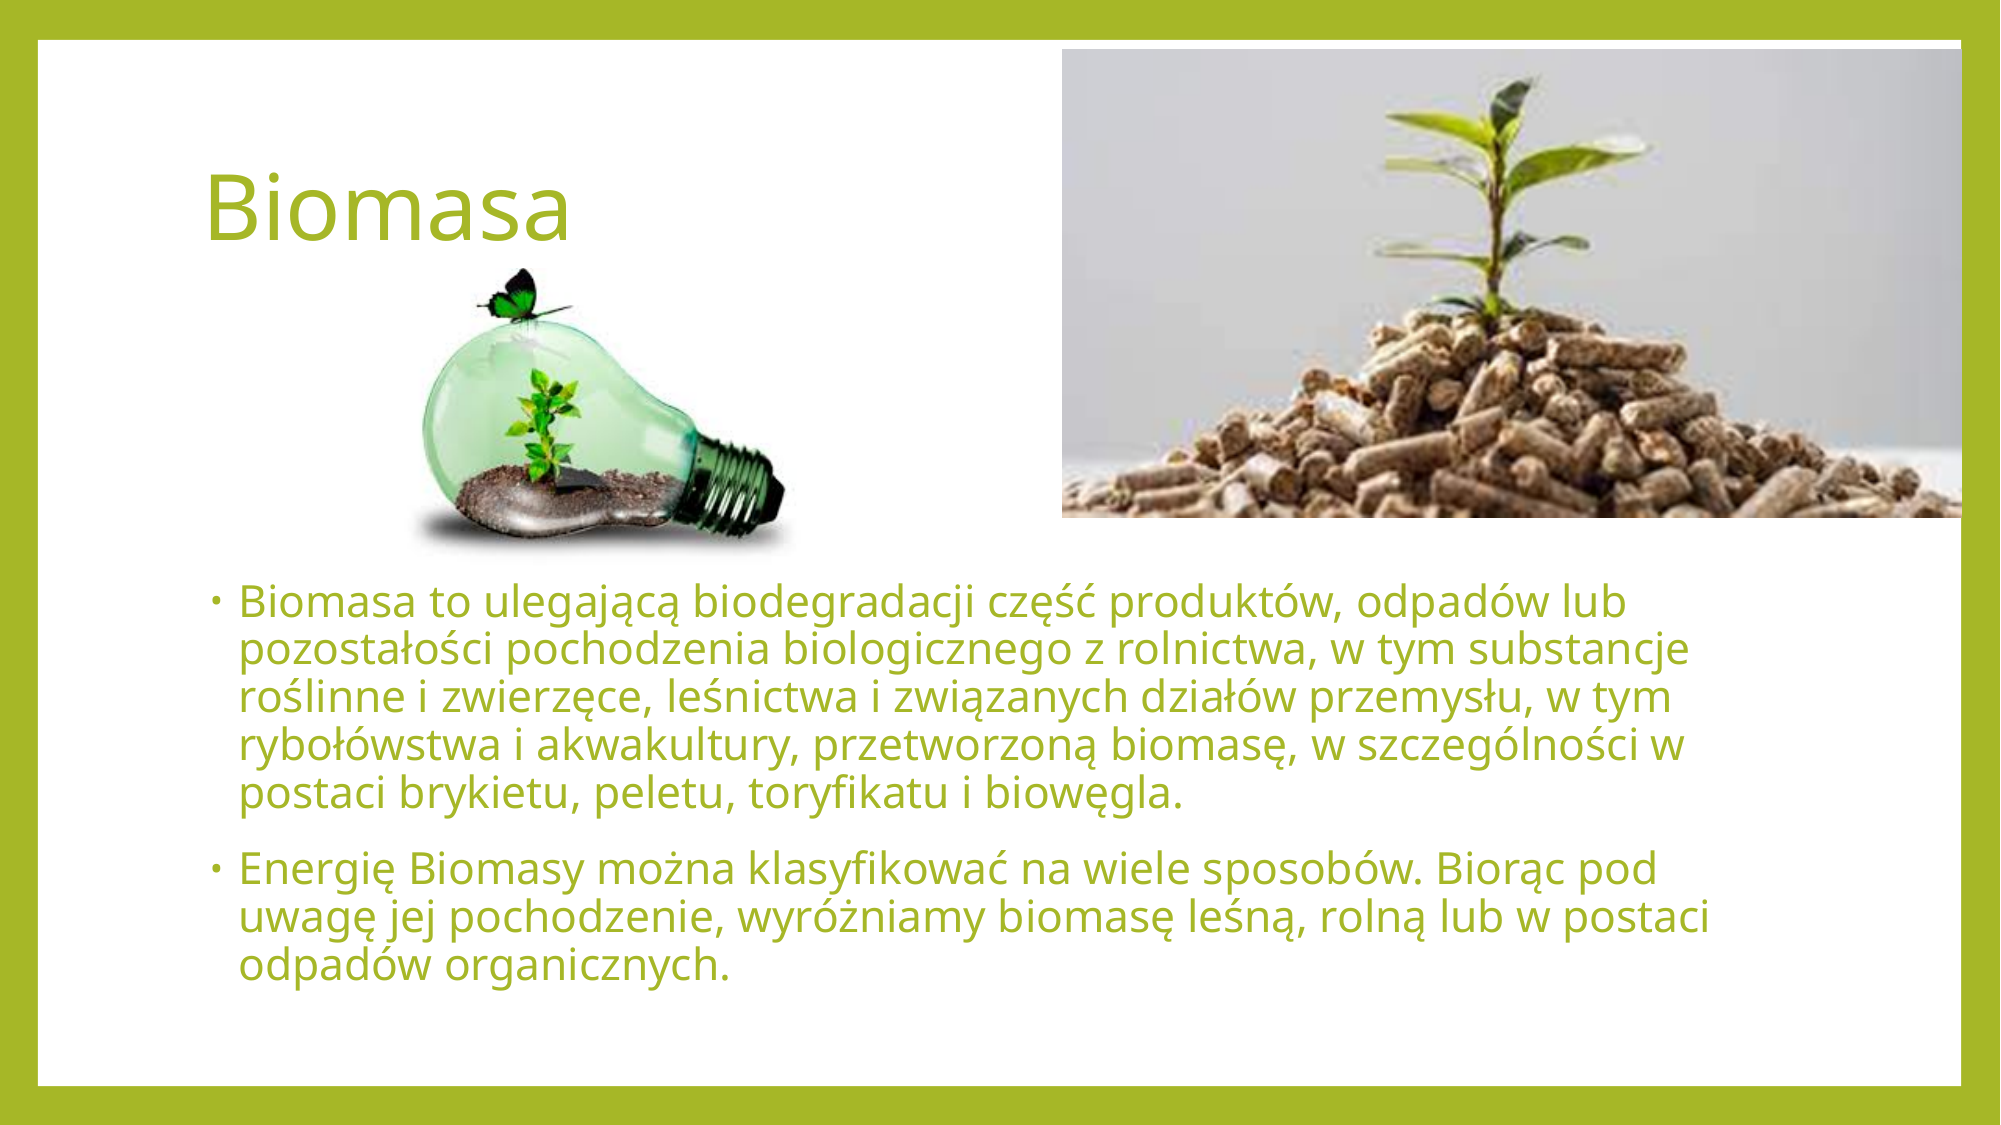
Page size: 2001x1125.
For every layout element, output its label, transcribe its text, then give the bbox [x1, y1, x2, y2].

picture [1062, 48, 1962, 518]
picture [395, 267, 802, 572]
list Biomasa to ulegającą biodegradacji część produktów, odpadów lub pozostałości pochodzenia biologicznego z rolnictwa, w tym substancje roślinne i zwierzęce, leśnictwa i związanych działów przemysłu, w tym rybołówstwa i akwakultury, przetworzoną biomasę, w szczególności w postaci brykietu, peletu, toryfikatu i biowęgla. Energię Biomasy można klasyfikować na wiele sposobów. Biorąc pod uwagę jej pochodzenie, wyróżniamy biomasę leśną, rolną lub w postaci odpadów organicznych. [187, 337, 1808, 1000]
title Biomasa [187, 99, 1056, 323]
